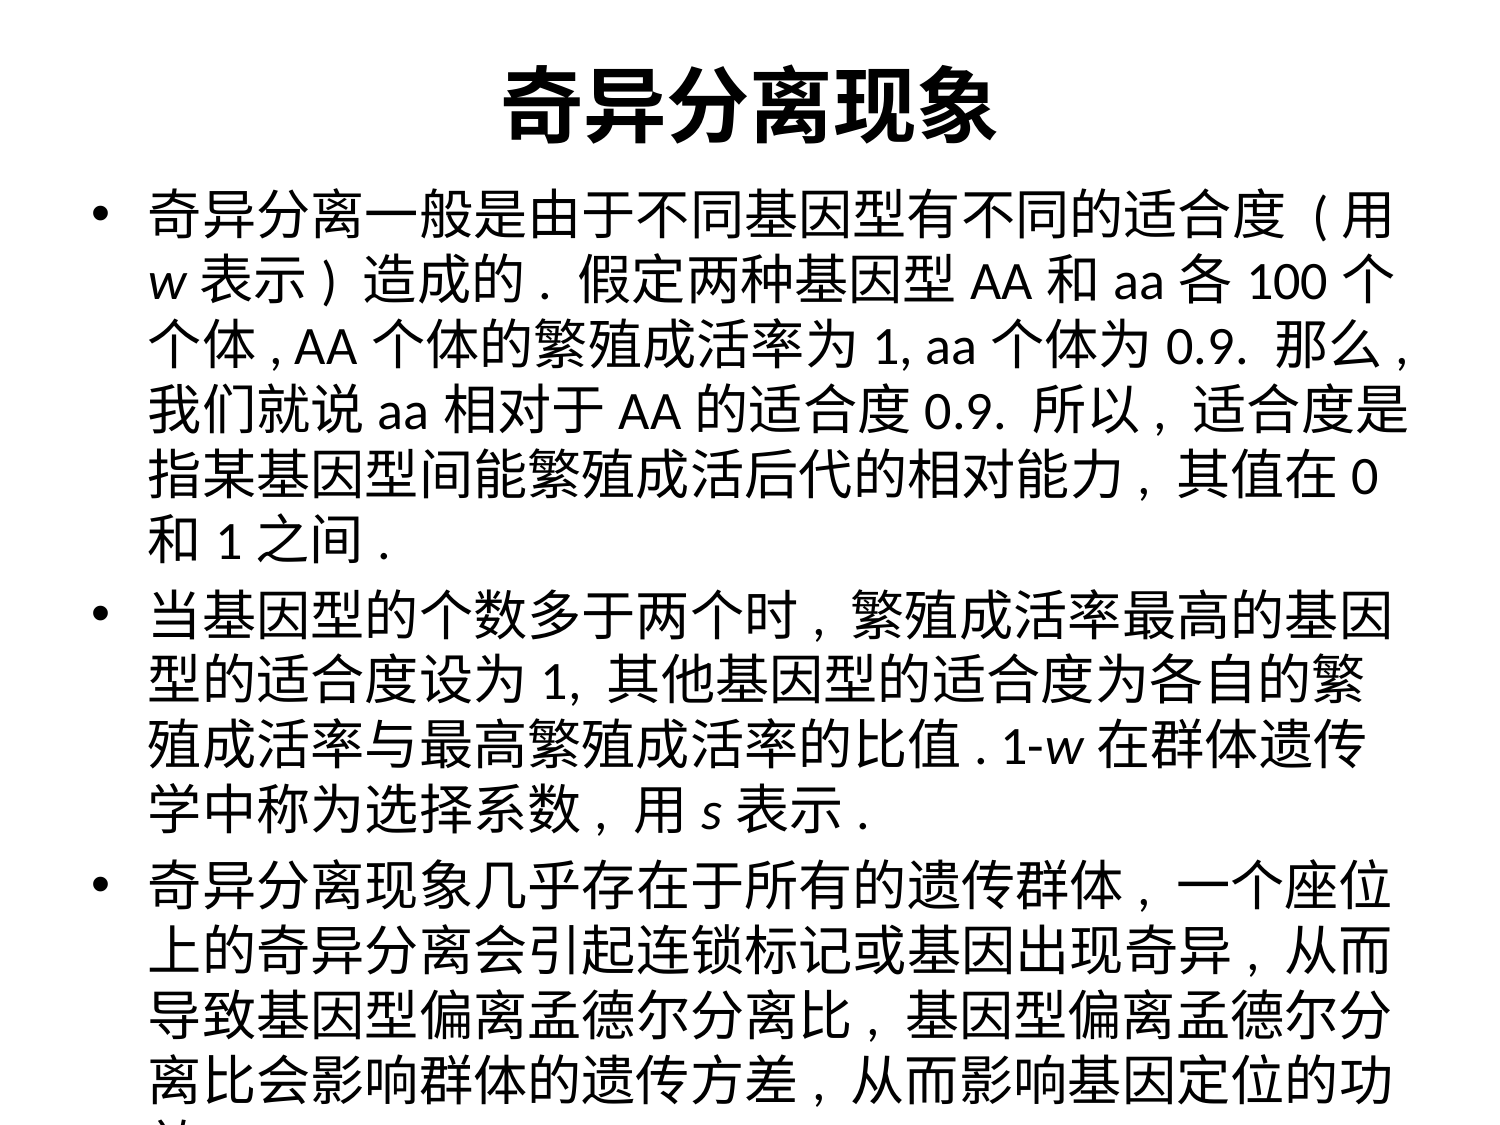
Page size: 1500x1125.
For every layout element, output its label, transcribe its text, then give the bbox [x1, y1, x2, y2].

list 奇异分离一般是由于不同基因型有不同的适合度 (用w表示) 造成的. 假定两种基因型AA和aa各100个个体, AA个体的繁殖成活率为1, aa个体为0.9. 那么, 我们就说aa相对于AA的适合度0.9. 所以, 适合度是指某基因型间能繁殖成活后代的相对能力, 其值在0和1之间. 当基因型的个数多于两个时, 繁殖成活率最高的基因型的适合度设为1, 其他基因型的适合度为各自的繁殖成活率与最高繁殖成活率的比值. 1-w在群体遗传学中称为选择系数, 用s表示. 奇异分离现象几乎存在于所有的遗传群体, 一个座位上的奇异分离会引起连锁标记或基因出现奇异, 从而导致基因型偏离孟德尔分离比, 基因型偏离孟德尔分离比会影响群体的遗传方差, 从而影响基因定位的功效. [76, 172, 1436, 1059]
title 奇异分离现象 [75, 45, 1425, 161]
